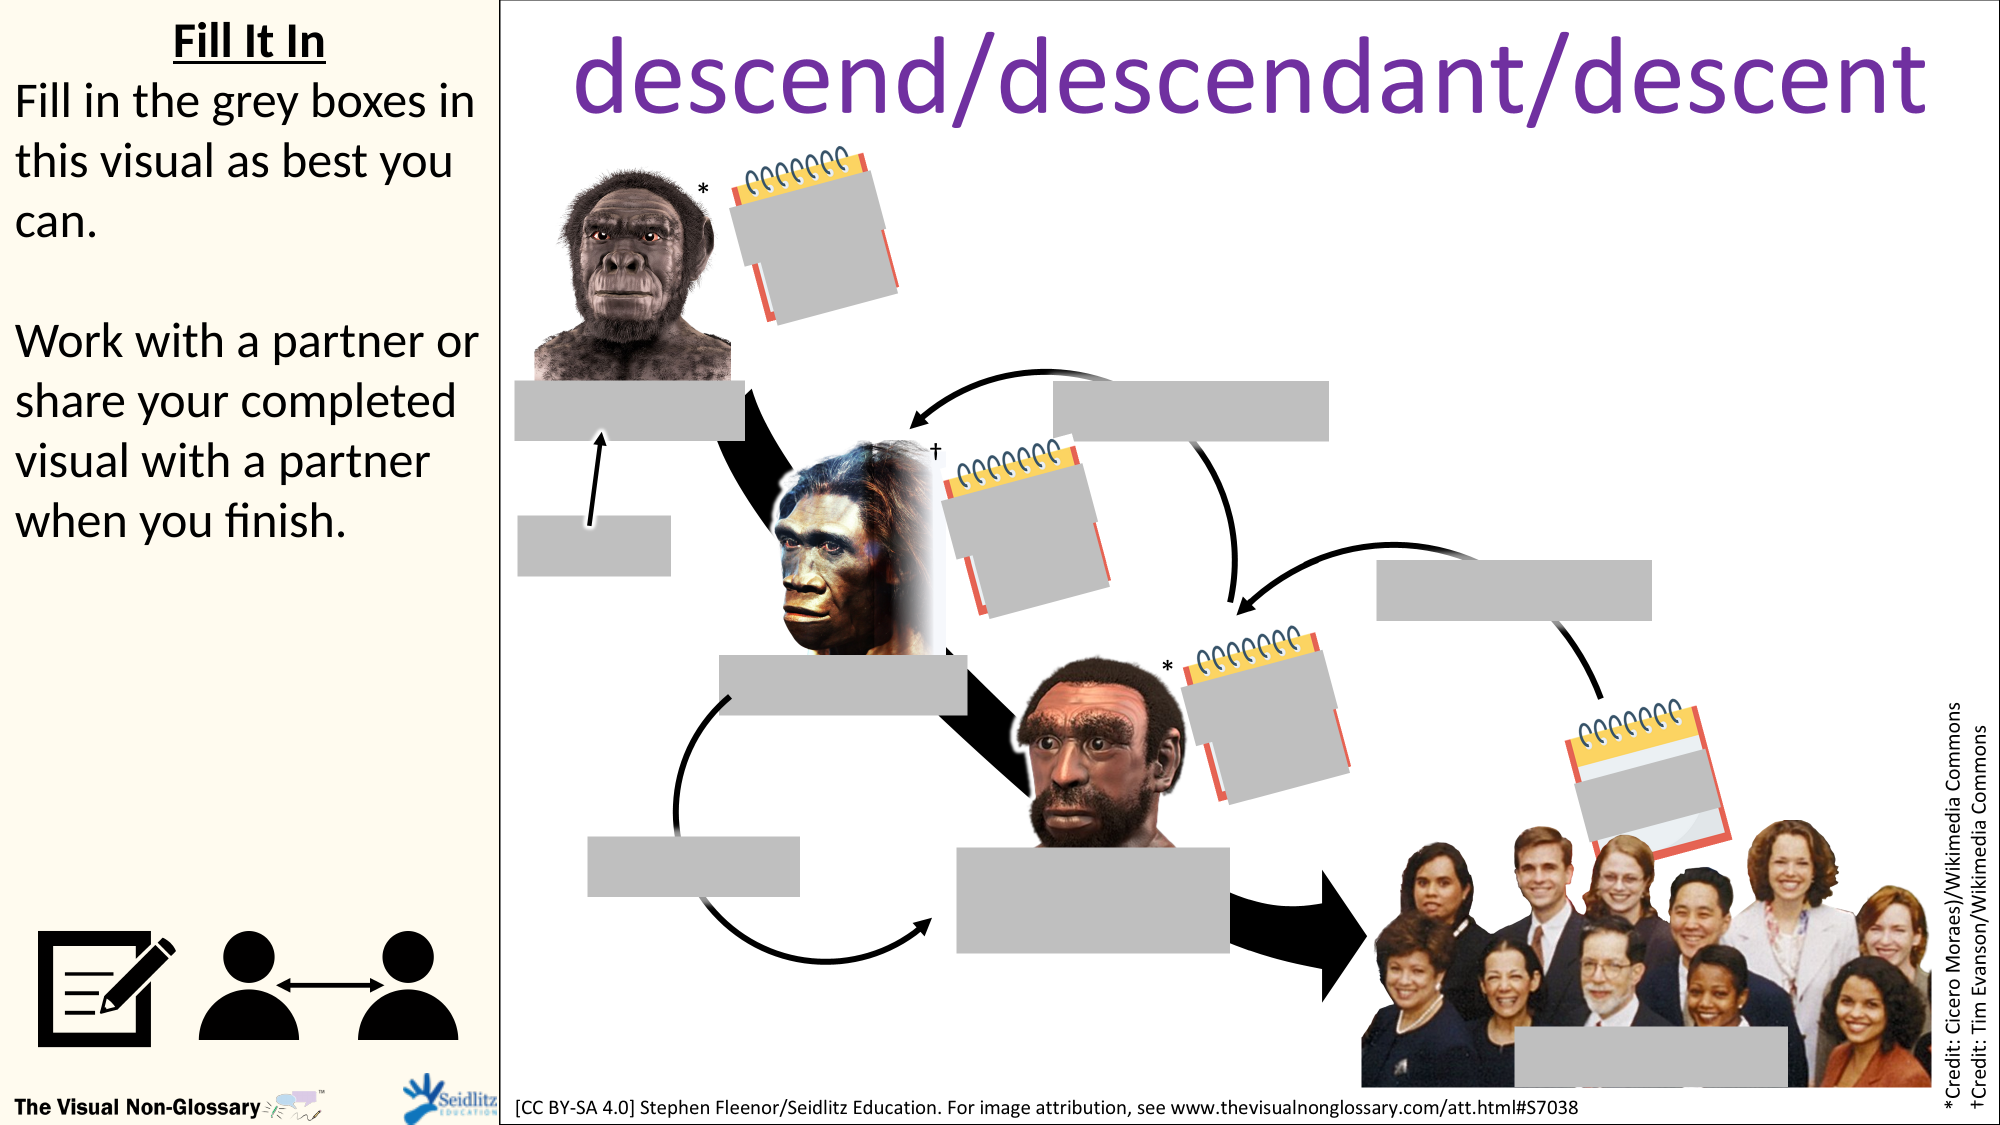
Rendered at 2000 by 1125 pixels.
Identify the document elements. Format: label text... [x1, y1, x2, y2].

text_box Fill It In [158, 0, 341, 59]
picture [403, 1073, 497, 1125]
picture [0, 1084, 328, 1125]
picture [194, 931, 463, 1040]
picture [38, 920, 176, 1058]
text_box Fill in the grey boxes in this visual as best you can. Work with a partner or share your completed visual with a partner when you finish. [0, 59, 494, 555]
picture [499, 0, 2000, 1125]
